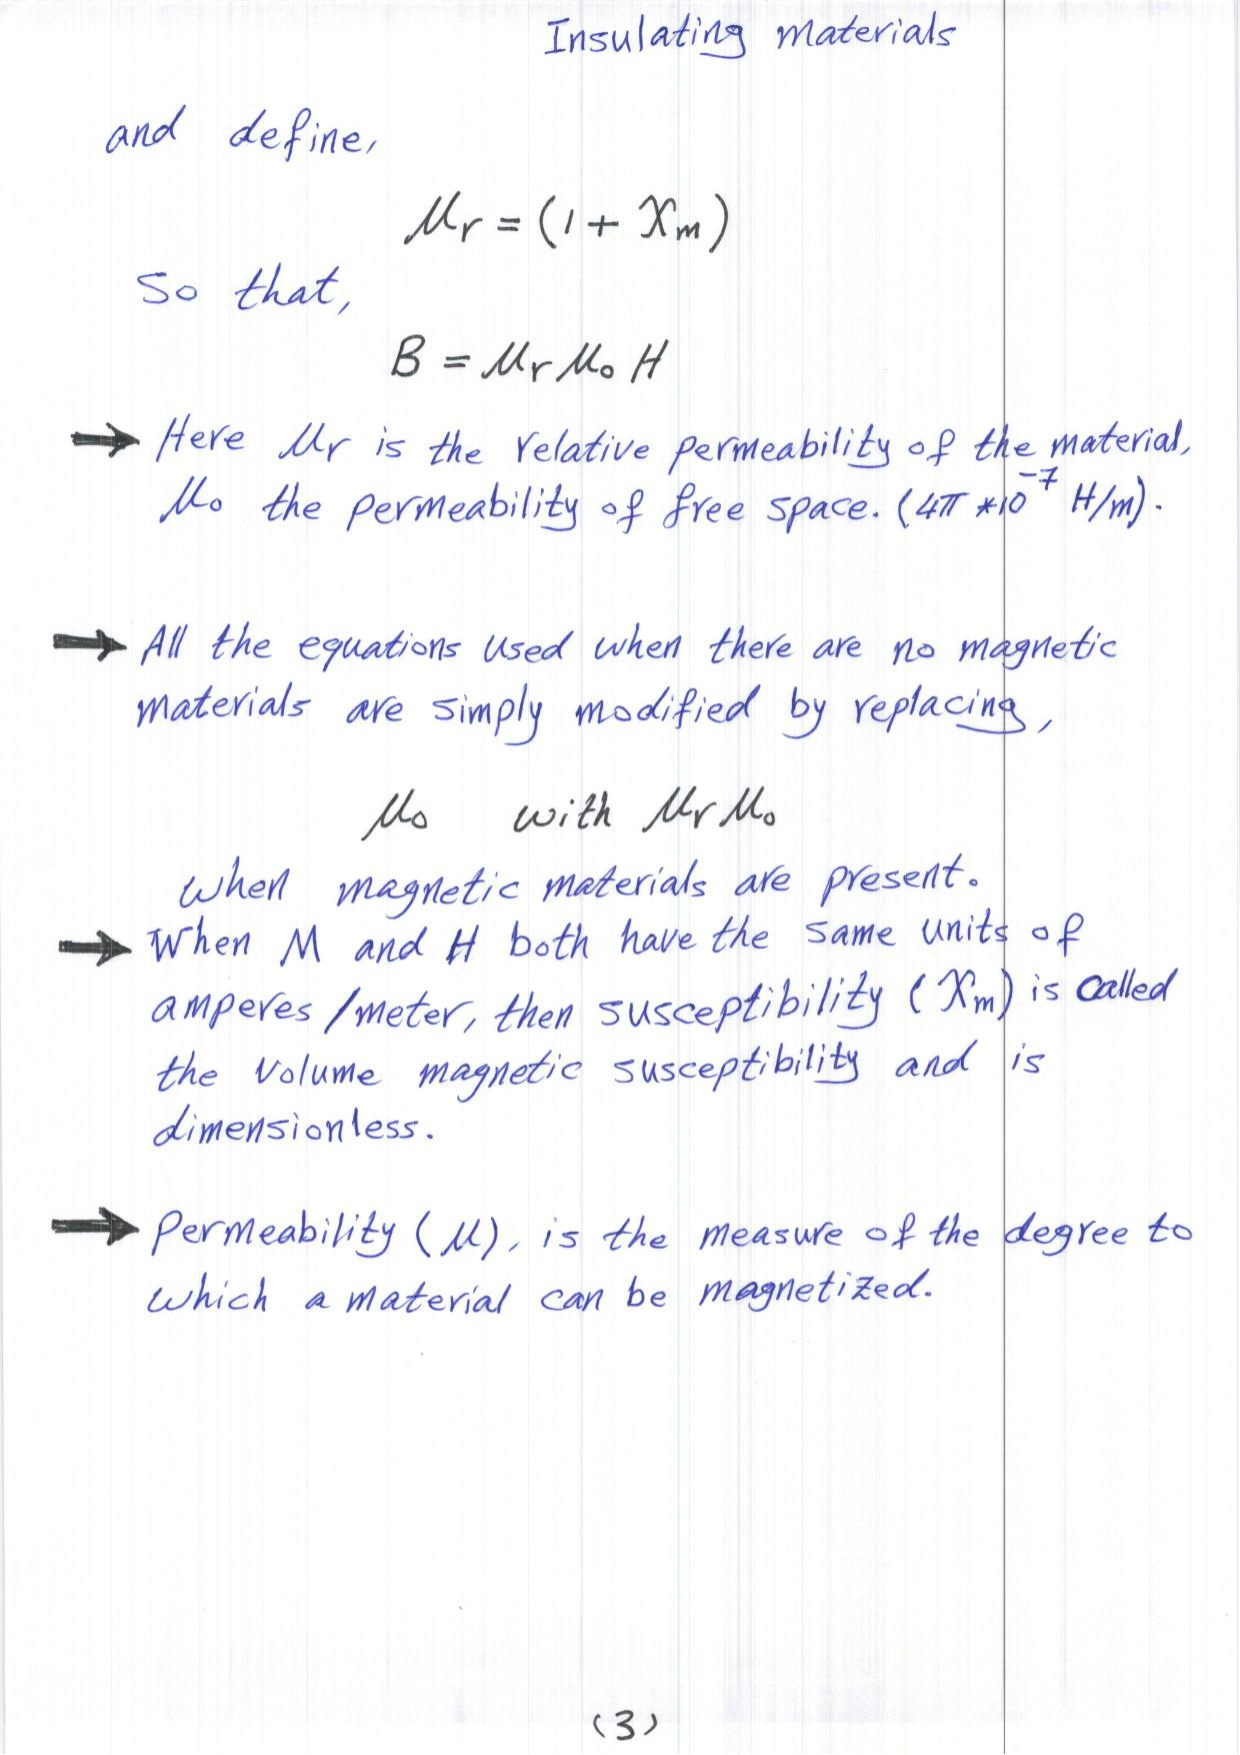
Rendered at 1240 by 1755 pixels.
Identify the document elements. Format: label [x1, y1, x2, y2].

text_box [0, 0, 1240, 1754]
